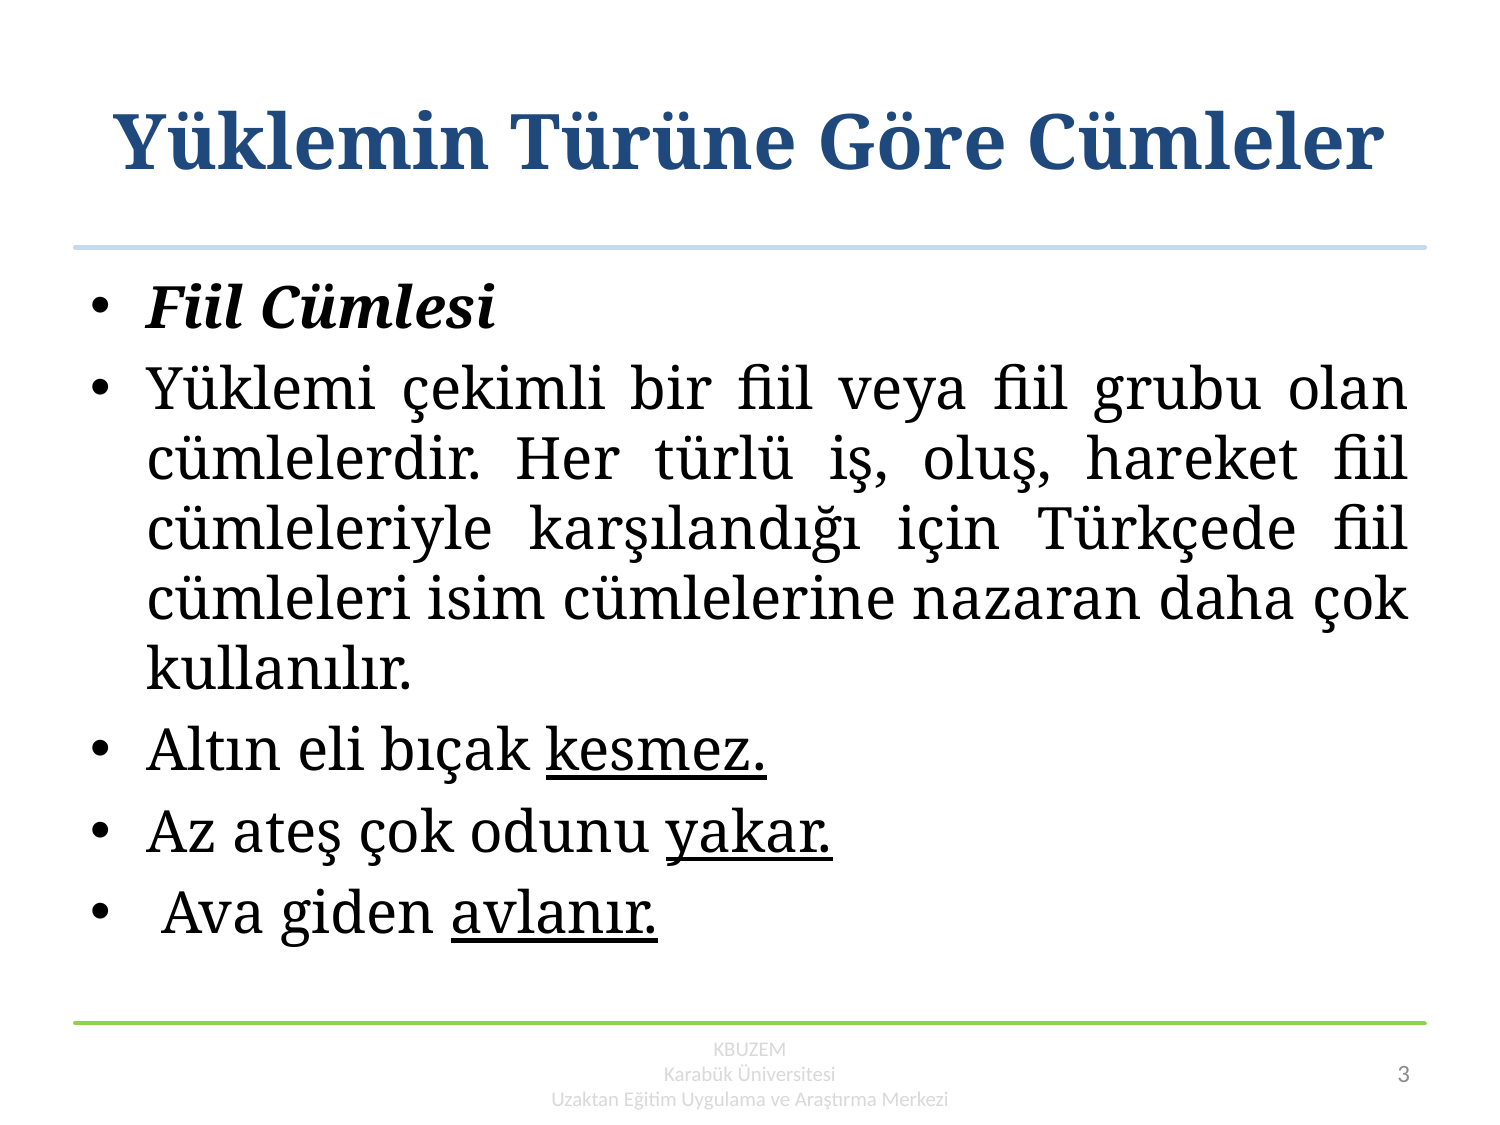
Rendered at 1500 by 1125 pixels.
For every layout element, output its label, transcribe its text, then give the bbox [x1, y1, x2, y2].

list Fiil Cümlesi Yüklemi çekimli bir fiil veya fiil grubu olan cümlelerdir. Her türlü iş, oluş, hareket fiil cümleleriyle karşılandığı için Türkçede fiil cümleleri isim cümlelerine nazaran daha çok kullanılır. Altın eli bıçak kesmez. Az ateş çok odunu yakar. Ava giden avlanır. [75, 262, 1425, 1005]
footer KBUZEM Karabük Üniversitesi Uzaktan Eğitim Uygulama ve Araştırma Merkezi [431, 1042, 1069, 1103]
slide_number 3 [1074, 1042, 1425, 1103]
title Yüklemin Türüne Göre Cümleler [75, 45, 1425, 233]
